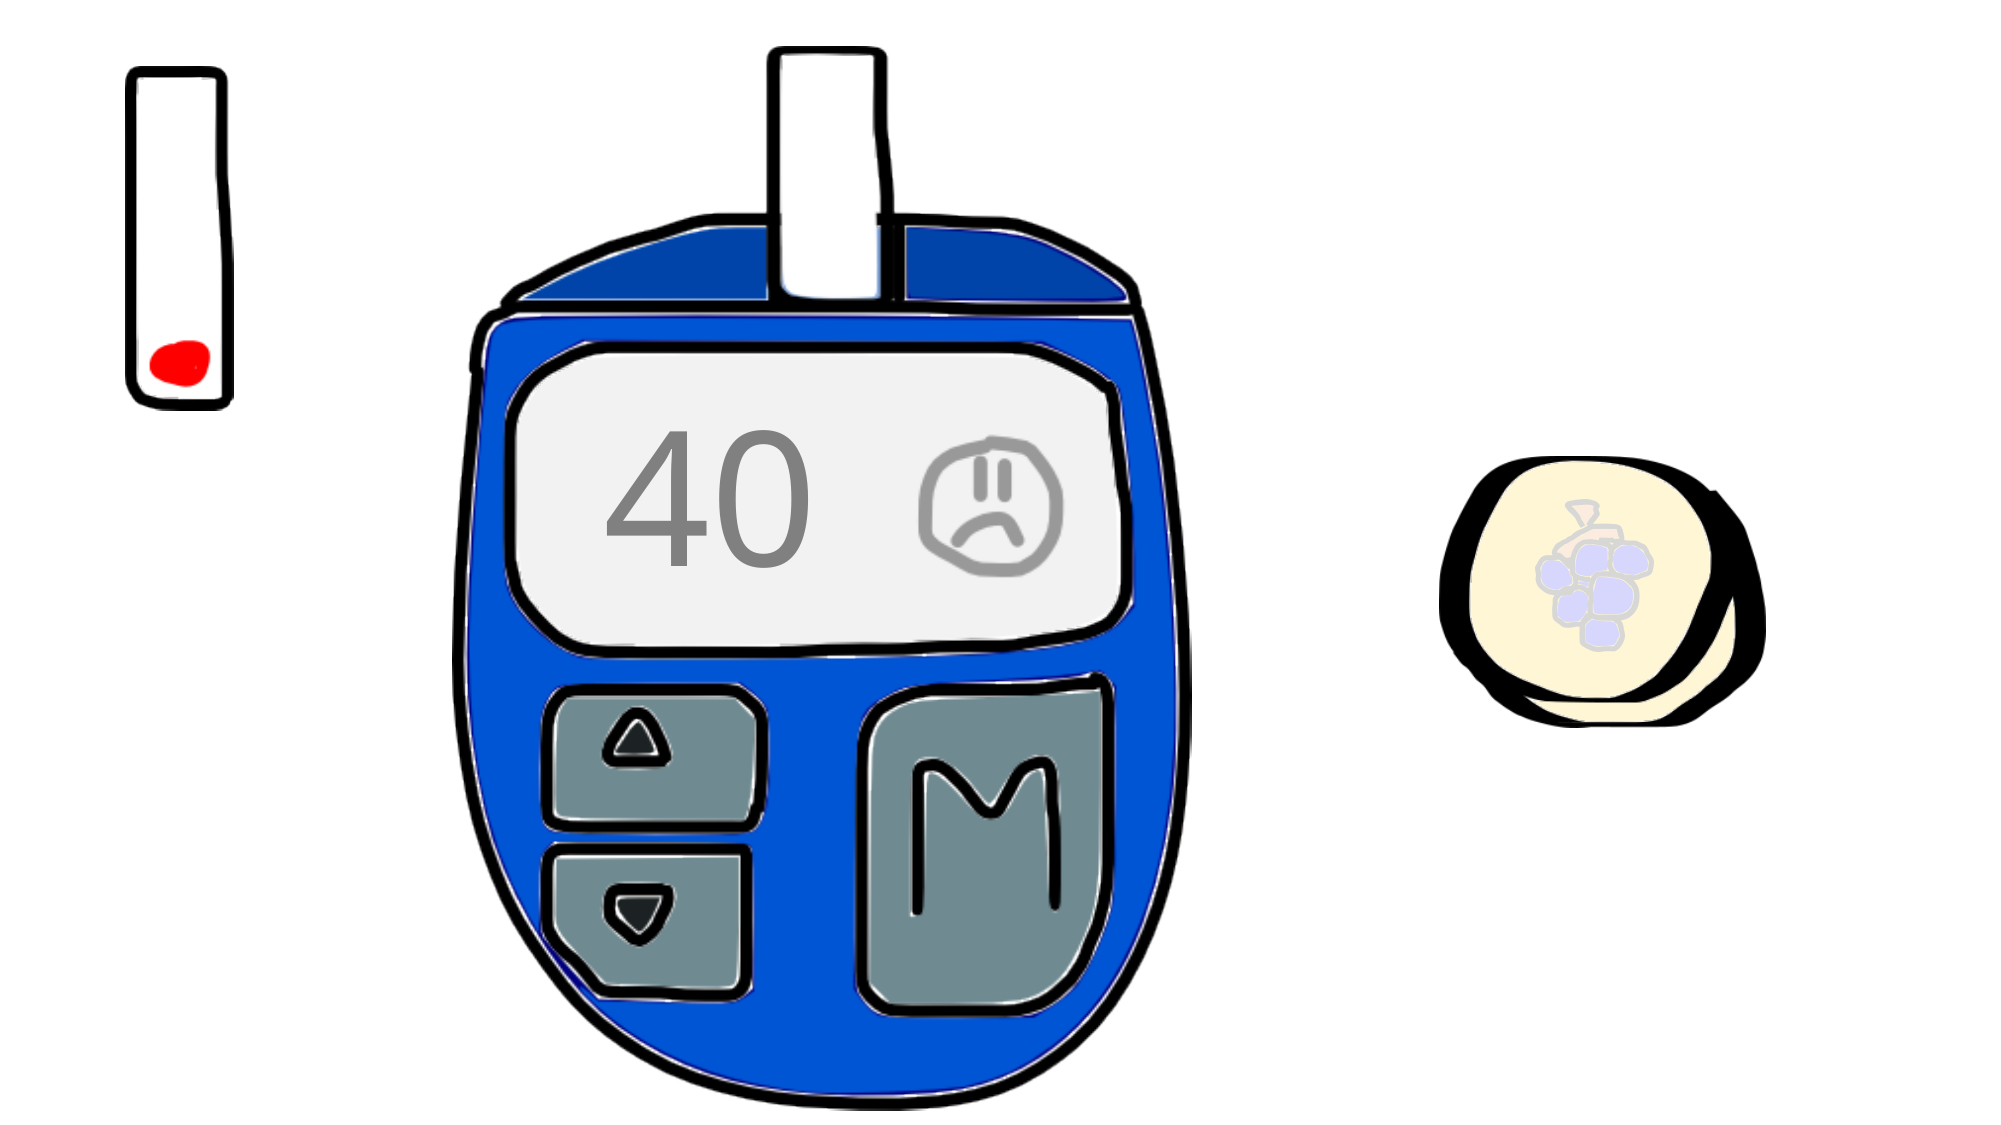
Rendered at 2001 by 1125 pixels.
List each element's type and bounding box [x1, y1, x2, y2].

picture [1439, 456, 1766, 728]
picture [452, 46, 1192, 1111]
picture [125, 66, 235, 411]
